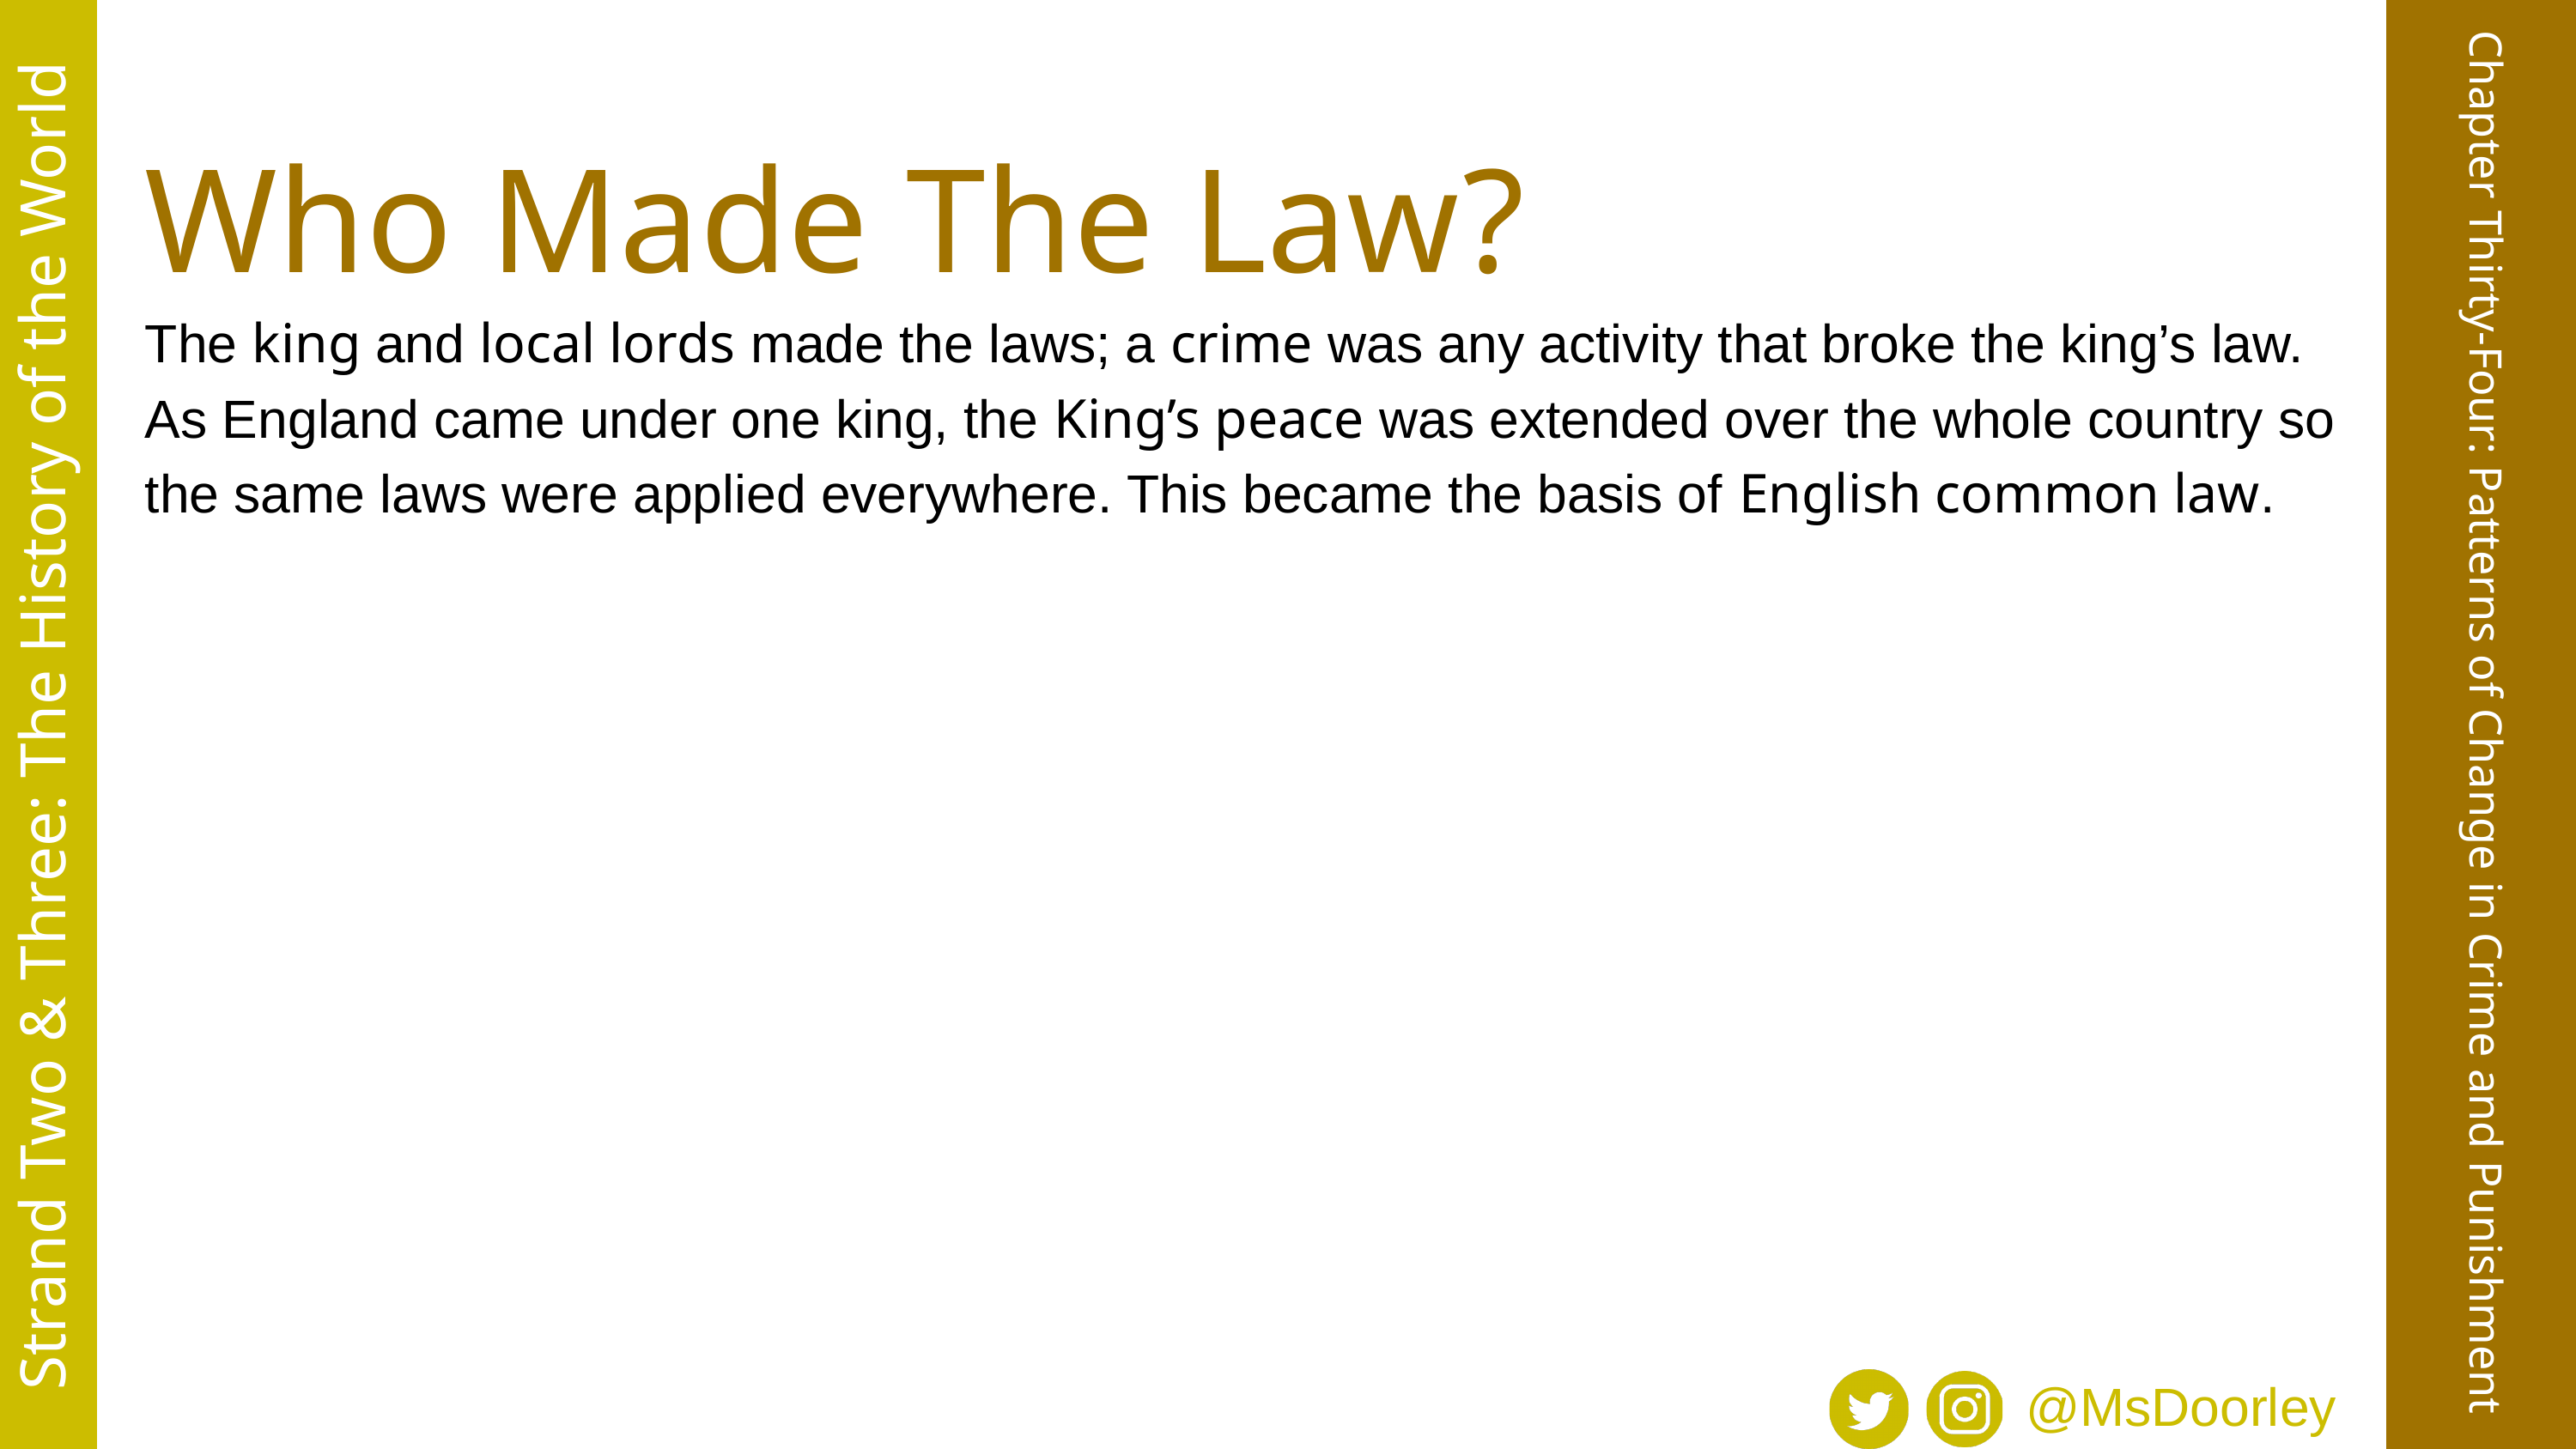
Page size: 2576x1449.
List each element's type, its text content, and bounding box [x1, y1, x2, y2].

text_box Who Made The Law? [144, 100, 2344, 298]
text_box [0, 0, 97, 1449]
text_box The king and local lords made the laws; a crime was any activity that broke the king’s law. As England came under one king, the King’s peace was extended over the whole country so the same laws were applied everywhere. This became the basis of English common law. [144, 298, 2344, 524]
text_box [2385, 0, 2576, 1449]
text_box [1829, 1369, 2386, 1449]
